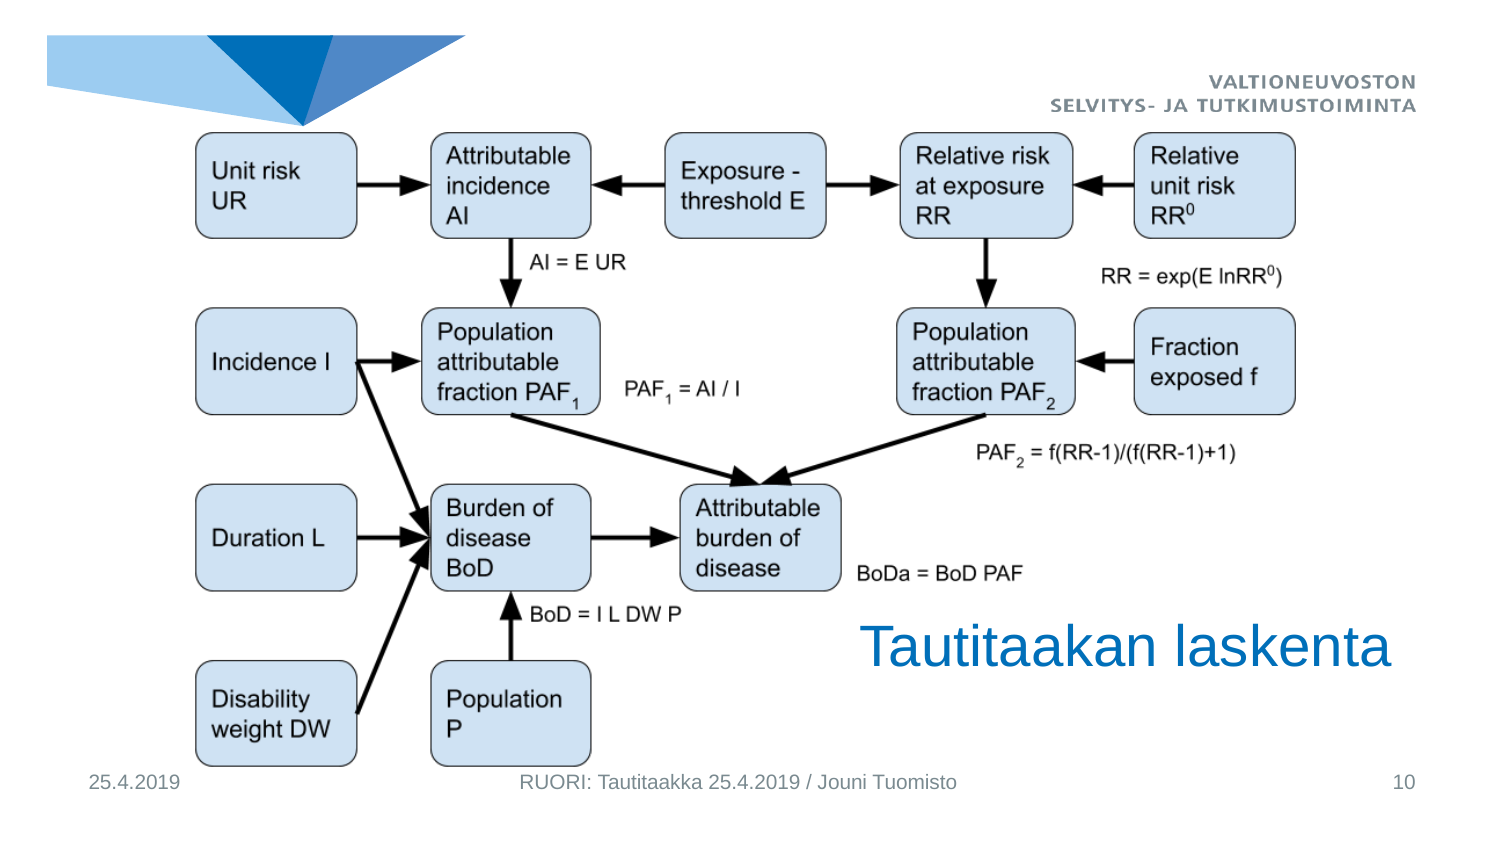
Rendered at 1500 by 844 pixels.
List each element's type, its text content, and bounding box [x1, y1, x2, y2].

slide_number 10 [1352, 767, 1416, 796]
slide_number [88, 767, 165, 796]
picture [170, 75, 1416, 797]
title Tautitaakan laskenta [1344, 551, 1475, 741]
